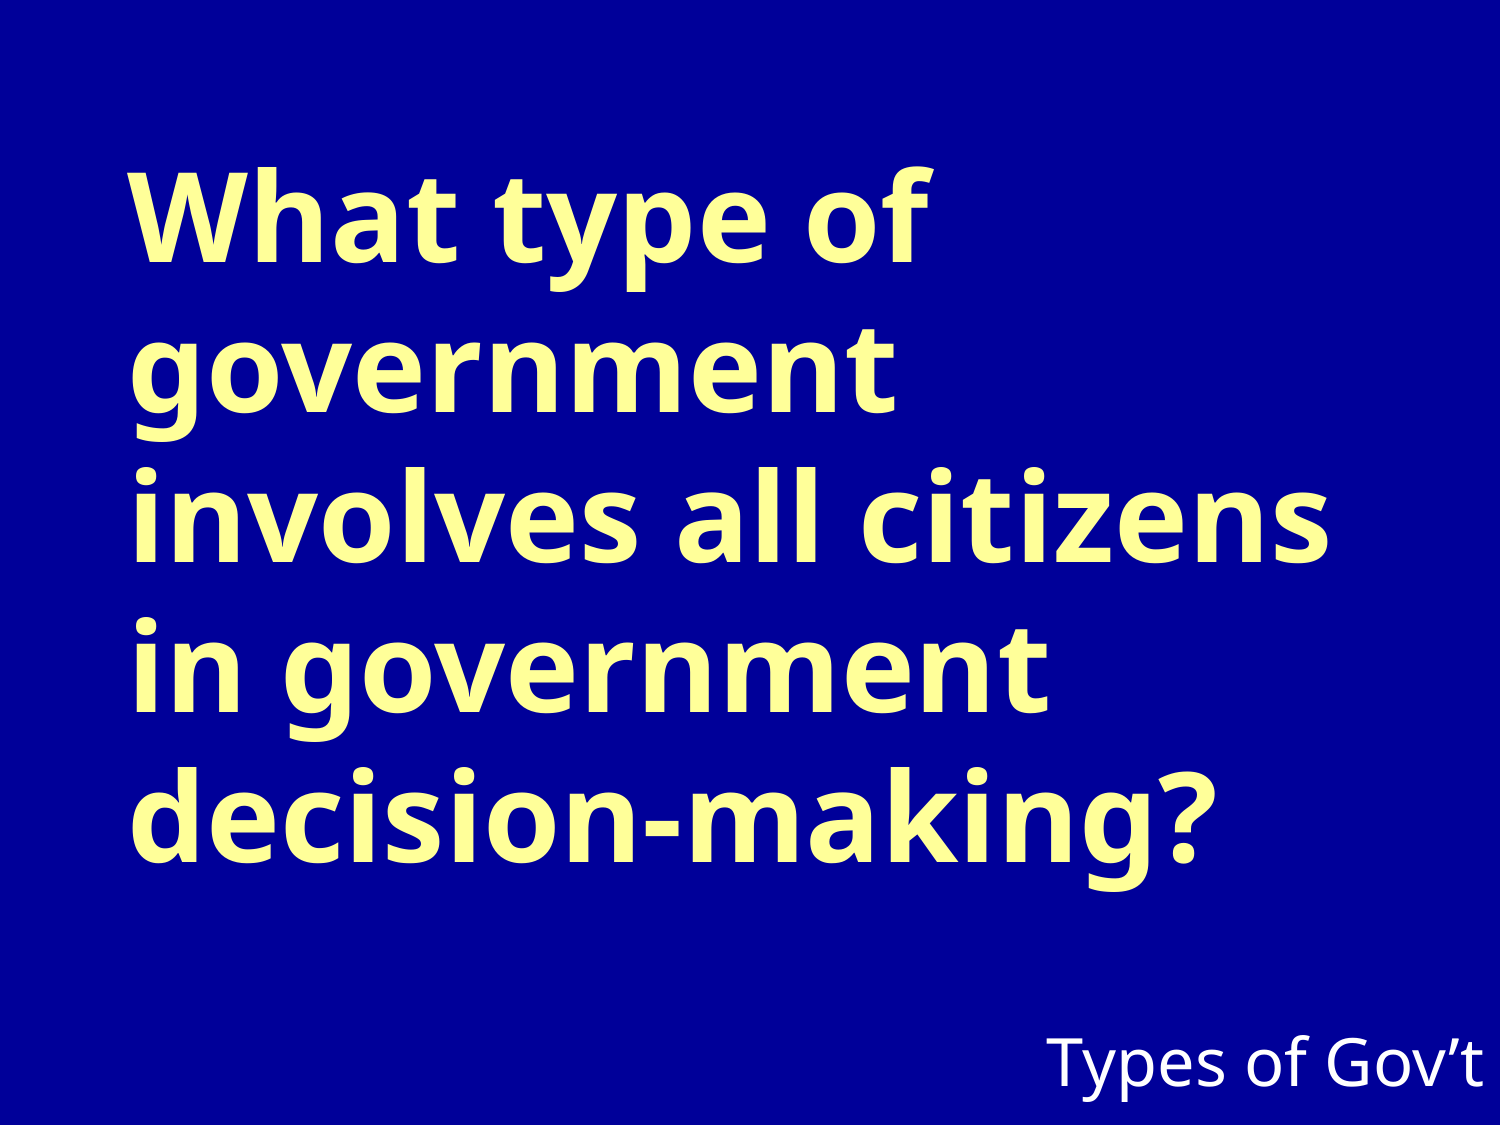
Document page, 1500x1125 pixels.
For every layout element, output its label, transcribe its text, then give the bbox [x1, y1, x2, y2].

title What type of government involves all citizens in government decision-making? [112, 99, 1388, 926]
subtitle Types of Gov’t [262, 1012, 1500, 1125]
